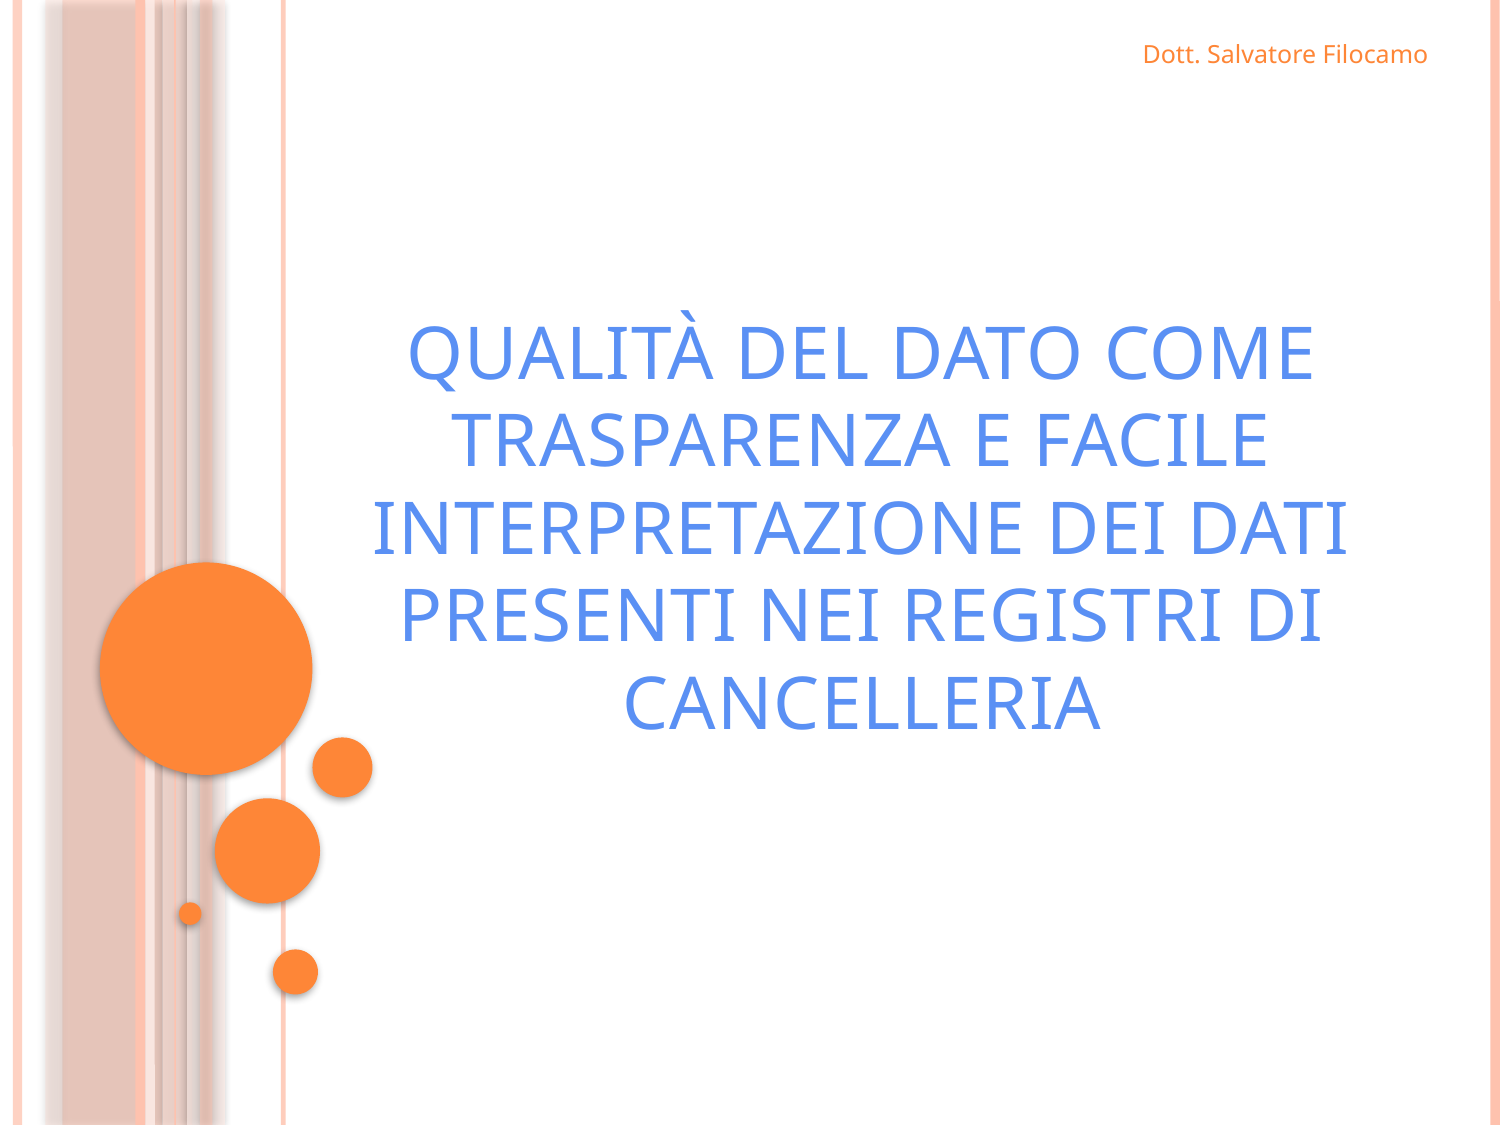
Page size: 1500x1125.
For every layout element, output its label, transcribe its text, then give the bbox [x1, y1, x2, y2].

text_box Dott. Salvatore Filocamo [1128, 30, 1444, 76]
title QUALITÀ DEL DATO COME TRASPARENZA E FACILE INTERPRETAZIONE DEI DATI PRESENTI NEI REGISTRI DI CANCELLERIA [301, 160, 1424, 752]
